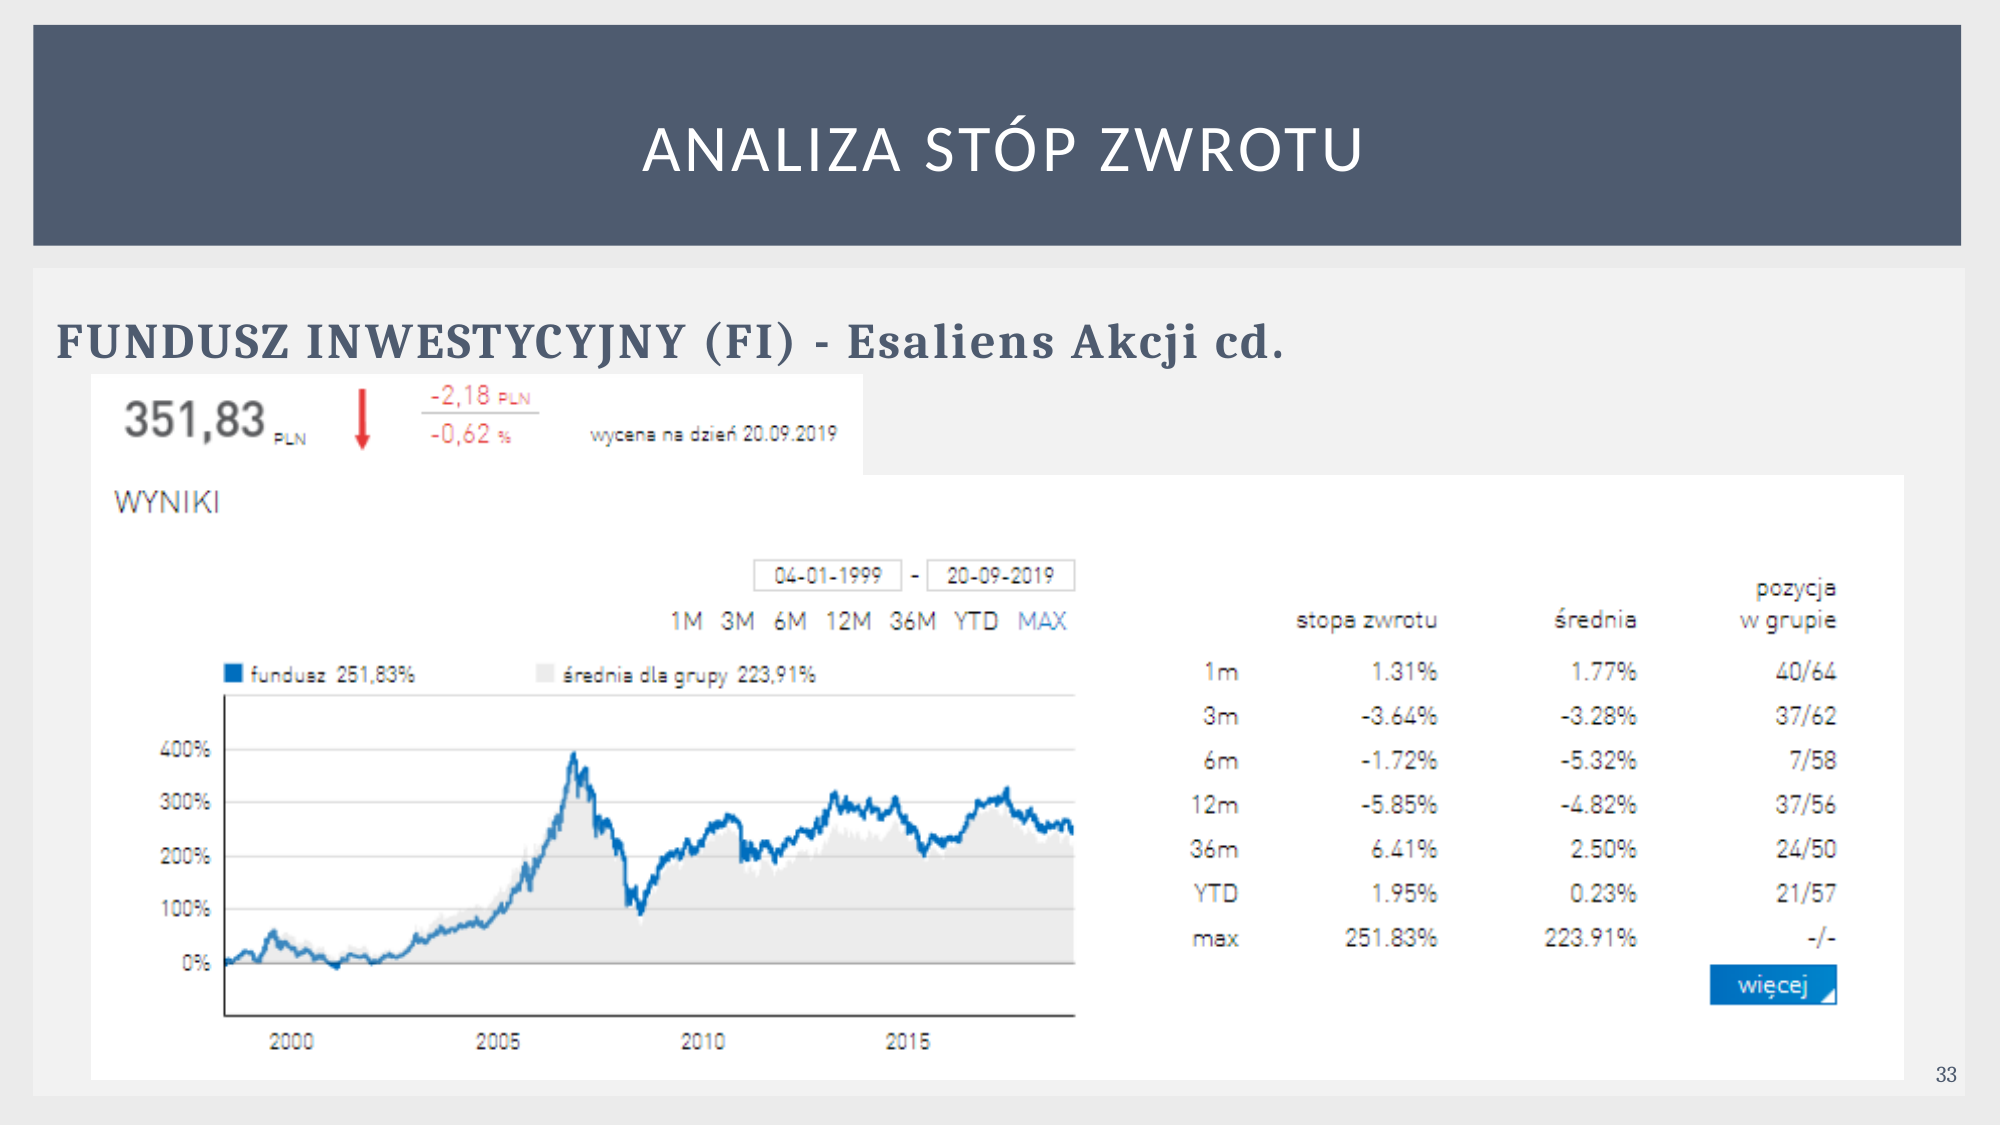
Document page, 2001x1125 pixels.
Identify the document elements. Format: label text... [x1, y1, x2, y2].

title Analiza STÓP ZWROTU [83, 58, 1917, 232]
picture [90, 374, 1905, 1081]
list FUNDUSZ INWESTYCYJNY (FI) - Esaliens Akcji cd. [34, 270, 1966, 1072]
slide_number 33 [1697, 1049, 1974, 1097]
